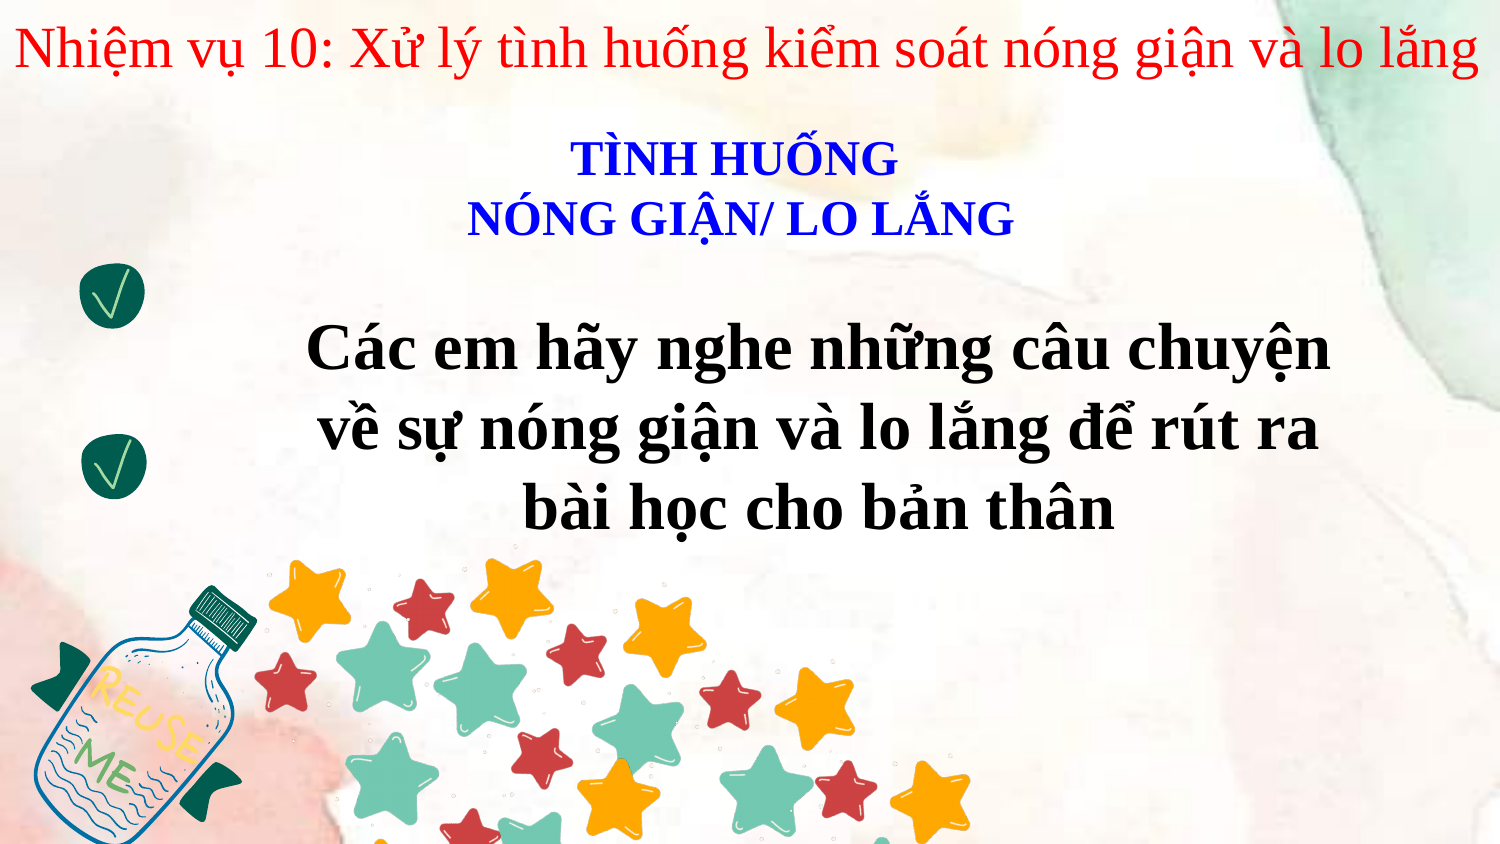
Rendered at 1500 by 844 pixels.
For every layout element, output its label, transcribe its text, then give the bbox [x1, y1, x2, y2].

text_box Các em hãy nghe những câu chuyện về sự nóng giận và lo lắng để rút ra bài học cho bản thân [288, 295, 1350, 551]
picture [0, 87, 1500, 844]
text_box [79, 263, 147, 329]
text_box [34, 570, 266, 844]
text_box TÌNH HUỐNG NÓNG GIẬN/ LO LẮNG [360, 118, 1111, 254]
text_box Nhiệm vụ 10: Xử lý tình huống kiểm soát nóng giận và lo lắng [0, 1, 1500, 87]
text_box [81, 433, 149, 500]
